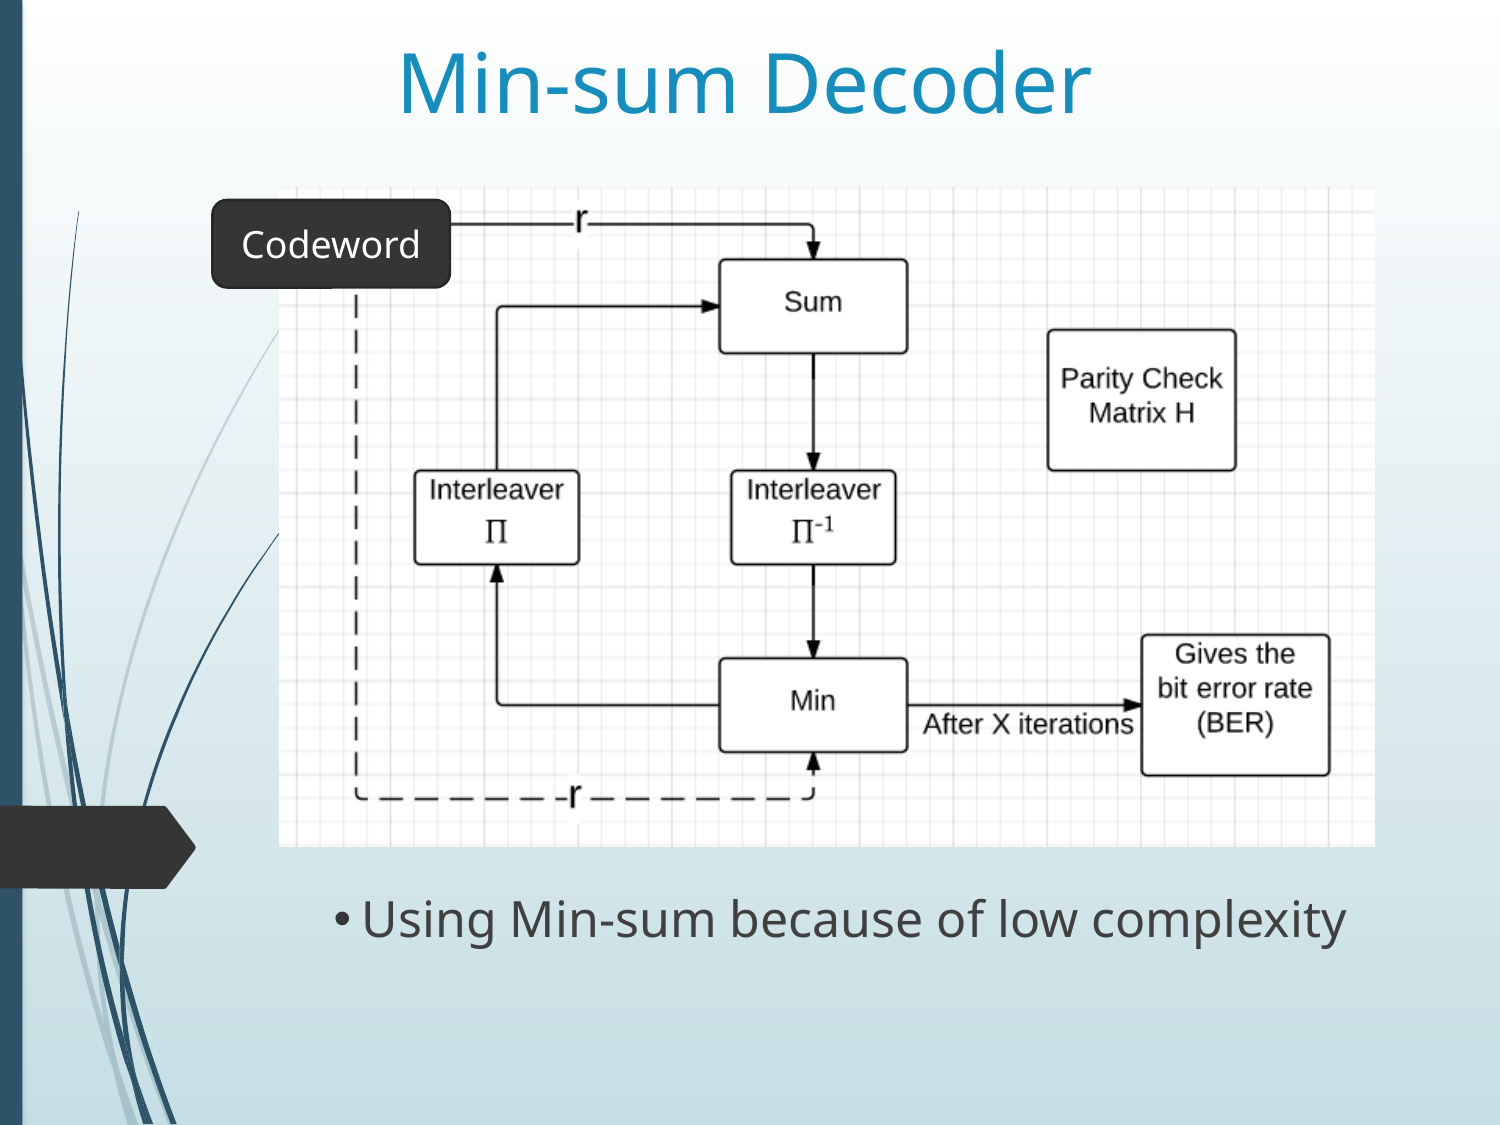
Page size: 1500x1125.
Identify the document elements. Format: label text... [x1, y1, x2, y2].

picture [279, 187, 1376, 848]
title Min-sum Decoder [381, 44, 1150, 138]
text_box Codeword [211, 198, 274, 289]
list Using Min-sum because of low complexity [318, 880, 1400, 1063]
